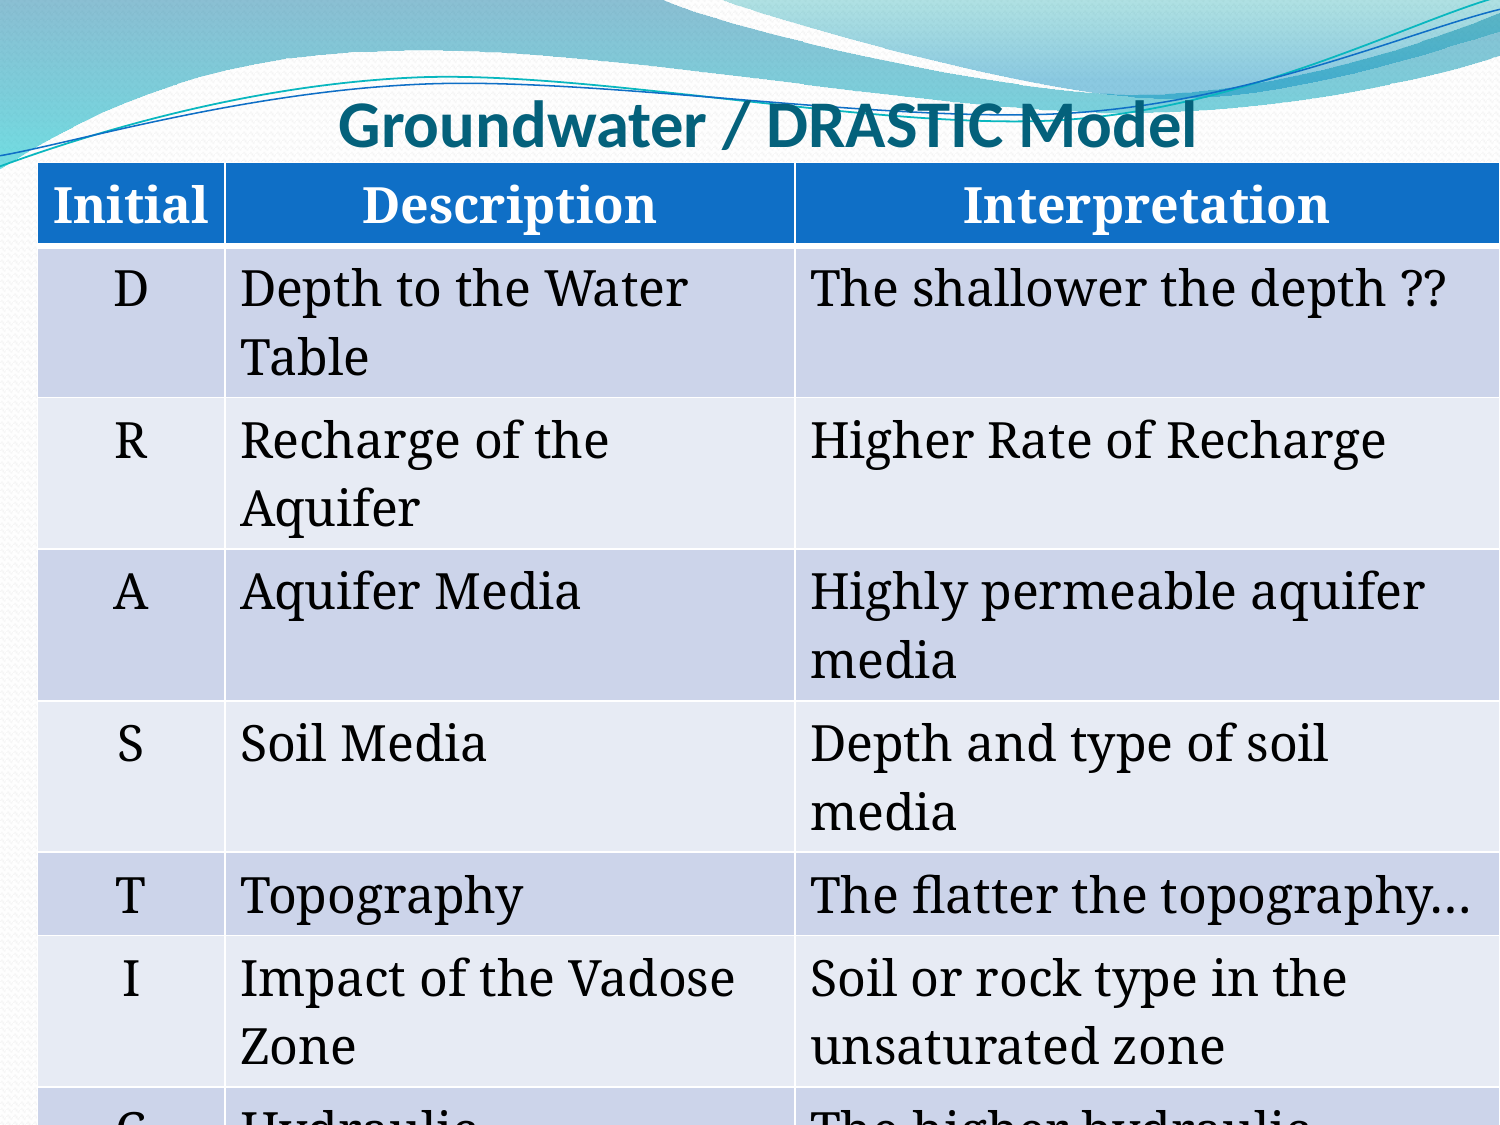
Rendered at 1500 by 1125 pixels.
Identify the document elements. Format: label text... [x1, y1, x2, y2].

table_cell Soil or rock type in the unsaturated zone [796, 936, 1499, 1086]
table_cell S [38, 702, 224, 851]
table_cell A [38, 550, 224, 700]
table_cell Depth to the Water Table [226, 249, 794, 397]
table_cell Highly permeable aquifer media [796, 550, 1499, 700]
table_cell C [38, 1088, 224, 1125]
table_cell Hydraulic Conductivity [226, 1088, 794, 1125]
table_cell D [38, 249, 224, 397]
table_header Initial [38, 163, 224, 243]
table_cell The flatter the topography… [796, 853, 1499, 935]
table_cell The shallower the depth ?? [796, 249, 1499, 397]
table_cell The higher hydraulic Conductivity [796, 1088, 1499, 1125]
table_cell Higher Rate of Recharge [796, 398, 1499, 548]
table_cell Depth and type of soil media [796, 702, 1499, 851]
table_cell Recharge of the Aquifer [226, 398, 794, 548]
table_header Description [226, 163, 794, 243]
table_header Interpretation [796, 163, 1499, 243]
table_cell Aquifer Media [226, 550, 794, 700]
table_cell T [38, 853, 224, 935]
table_cell Topography [226, 853, 794, 935]
table_cell I [38, 936, 224, 1086]
table_cell Impact of the Vadose Zone [226, 936, 794, 1086]
title Groundwater / DRASTIC Model [93, 0, 1444, 162]
table_cell Soil Media [226, 702, 794, 851]
table_cell R [38, 398, 224, 548]
